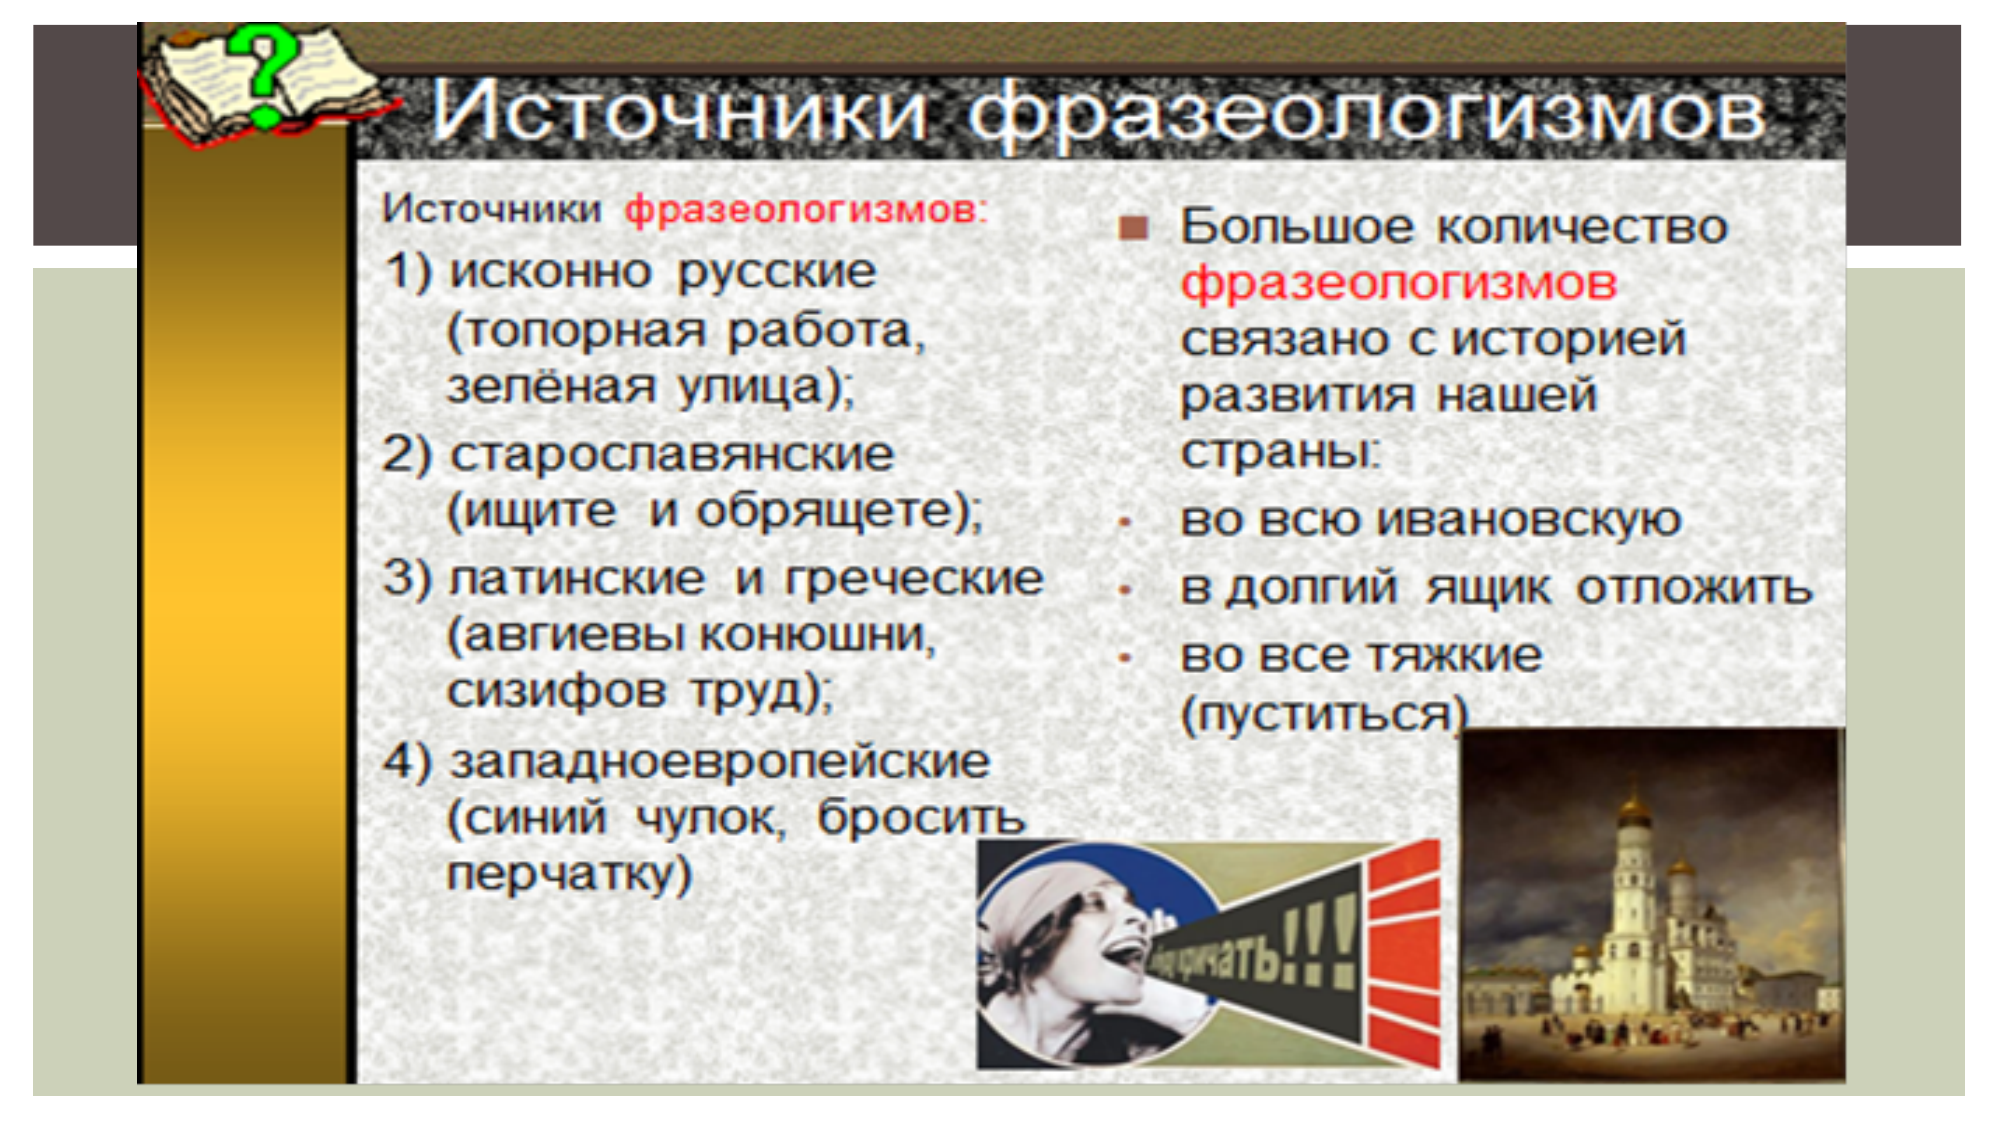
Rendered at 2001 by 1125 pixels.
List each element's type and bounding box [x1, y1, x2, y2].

list [137, 22, 1851, 1088]
